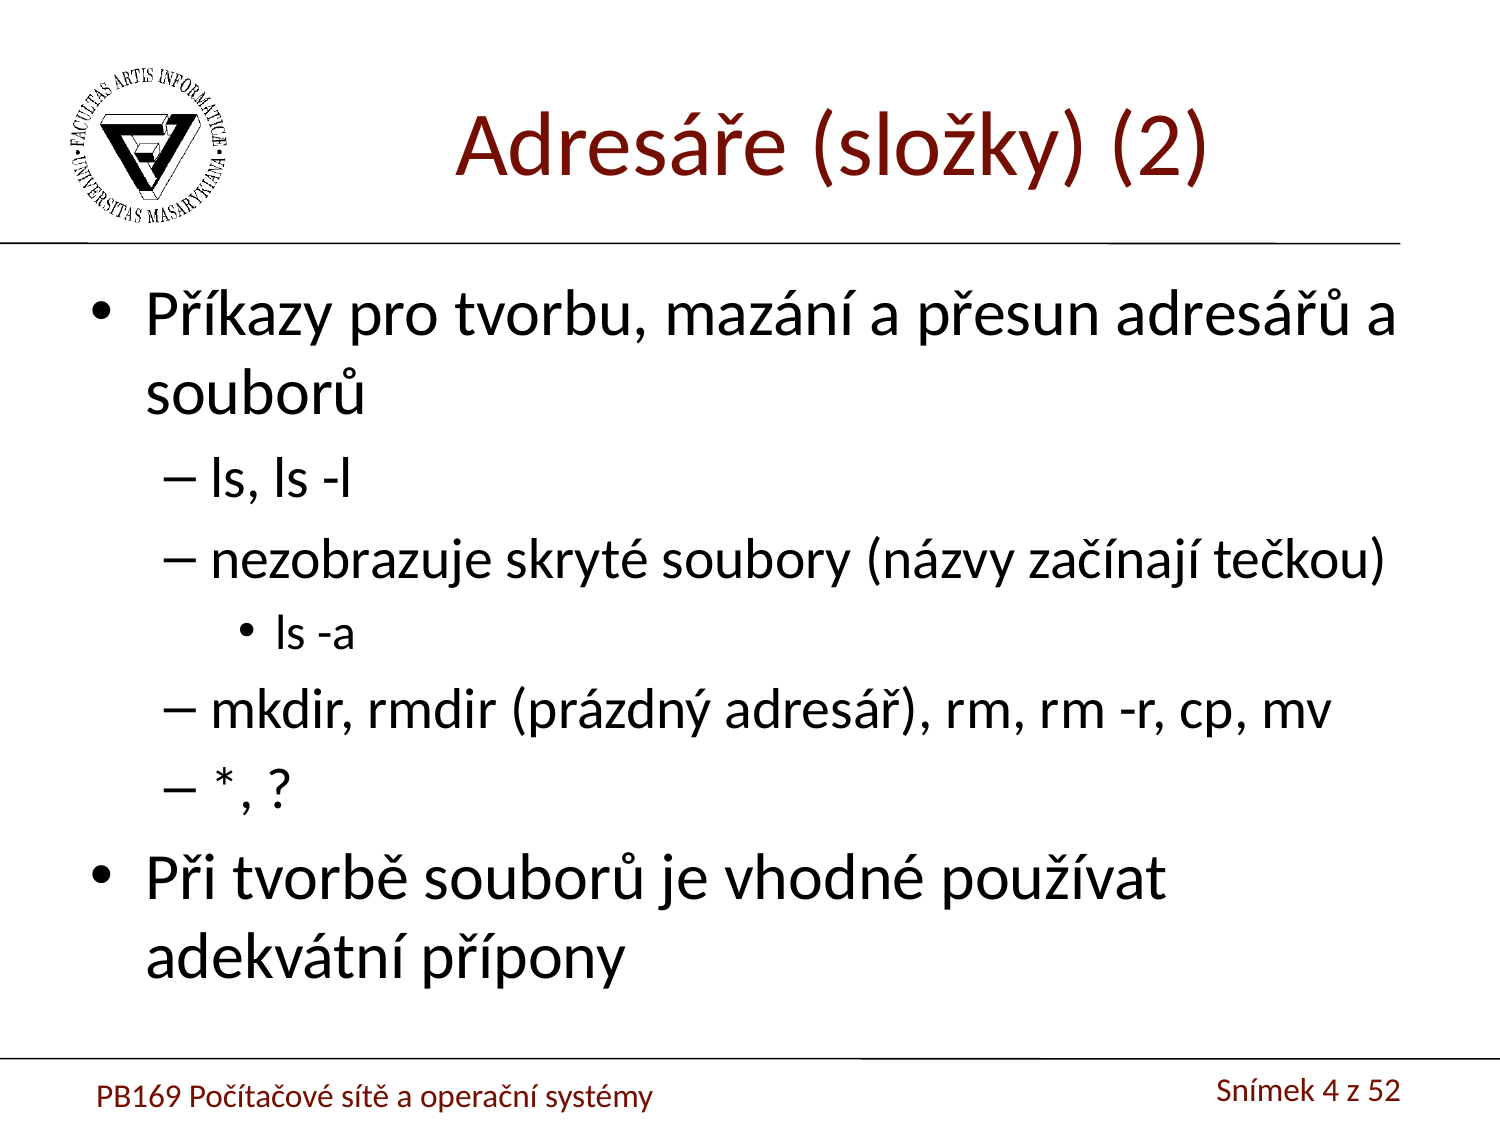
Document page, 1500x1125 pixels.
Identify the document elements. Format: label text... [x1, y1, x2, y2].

picture [70, 66, 231, 223]
text_box Příkazy pro tvorbu, mazání a přesun adresářů a souborů ls, ls -l nezobrazuje skryté soubory (názvy začínají tečkou) ls -a mkdir, rmdir (prázdný adresář), rm, rm -r, cp, mv *, ? Při tvorbě souborů je vhodné používat adekvátní přípony [74, 262, 1447, 1005]
text_box Adresáře (složky) (2) [242, 45, 1425, 233]
